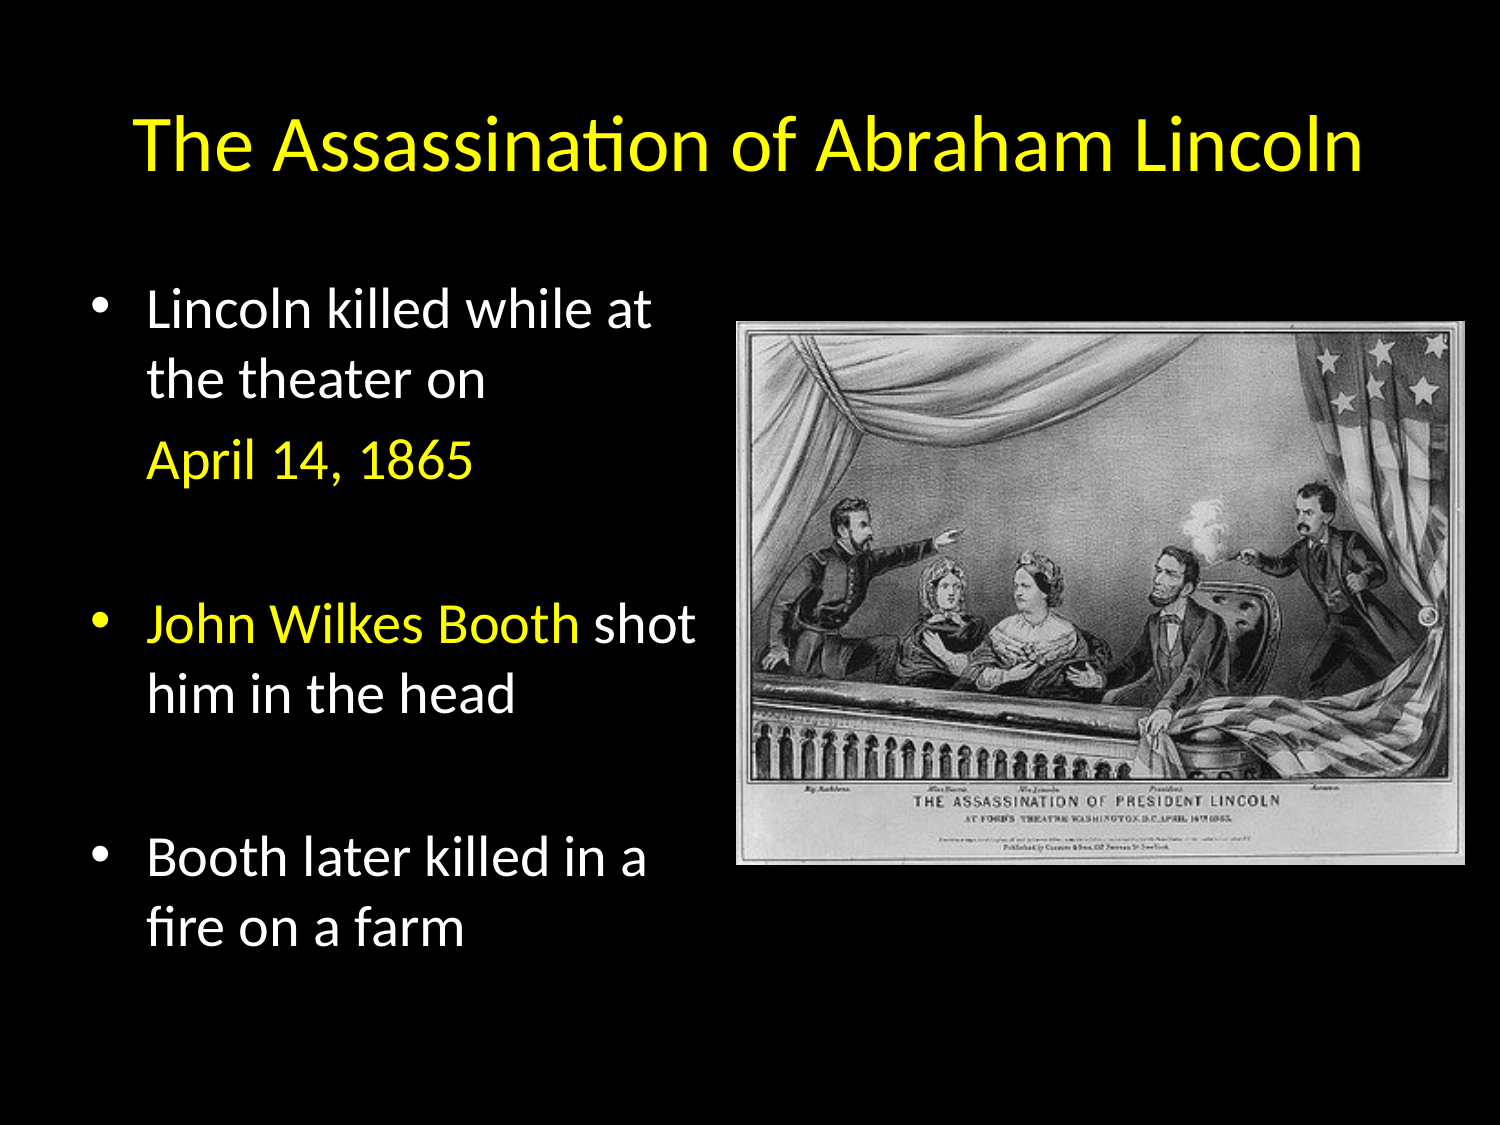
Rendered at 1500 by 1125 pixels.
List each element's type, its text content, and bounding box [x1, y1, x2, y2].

list Lincoln killed while at the theater on April 14, 1865 John Wilkes Booth shot him in the head Booth later killed in a fire on a farm [75, 262, 738, 1005]
title The Assassination of Abraham Lincoln [75, 45, 1425, 233]
picture [736, 321, 1466, 865]
